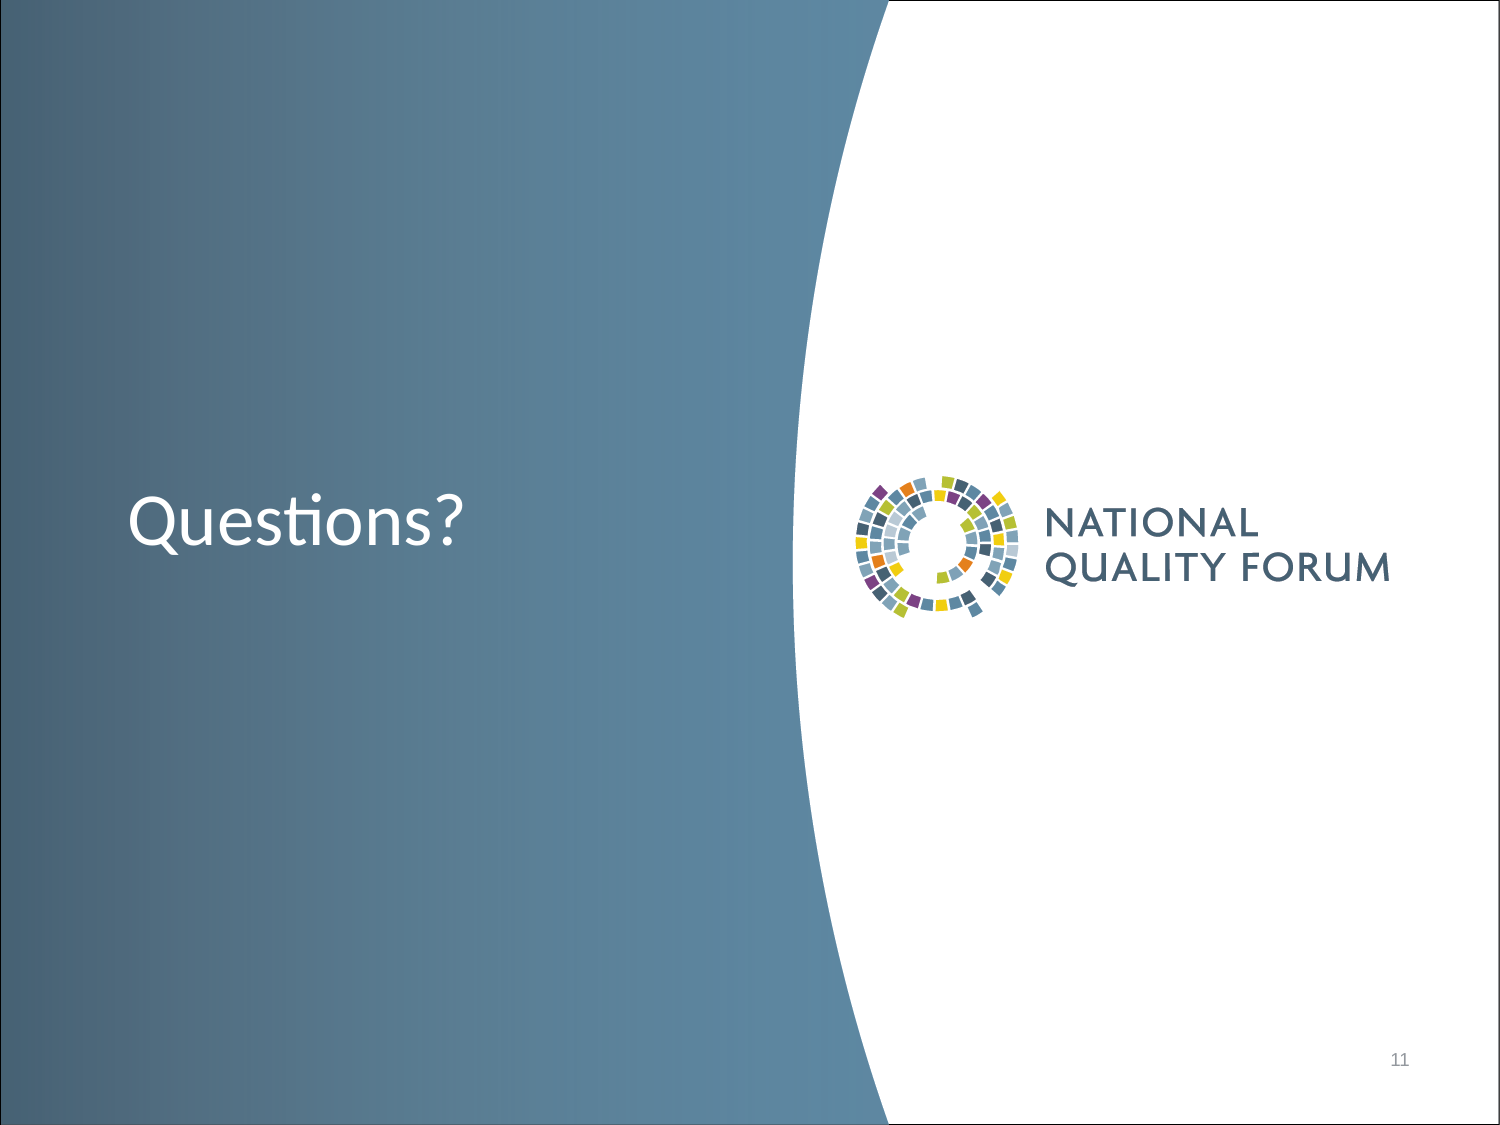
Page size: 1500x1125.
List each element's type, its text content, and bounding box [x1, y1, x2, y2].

slide_number 11 [1074, 1040, 1425, 1073]
picture [0, 0, 1500, 1125]
title Questions? [112, 462, 1388, 704]
